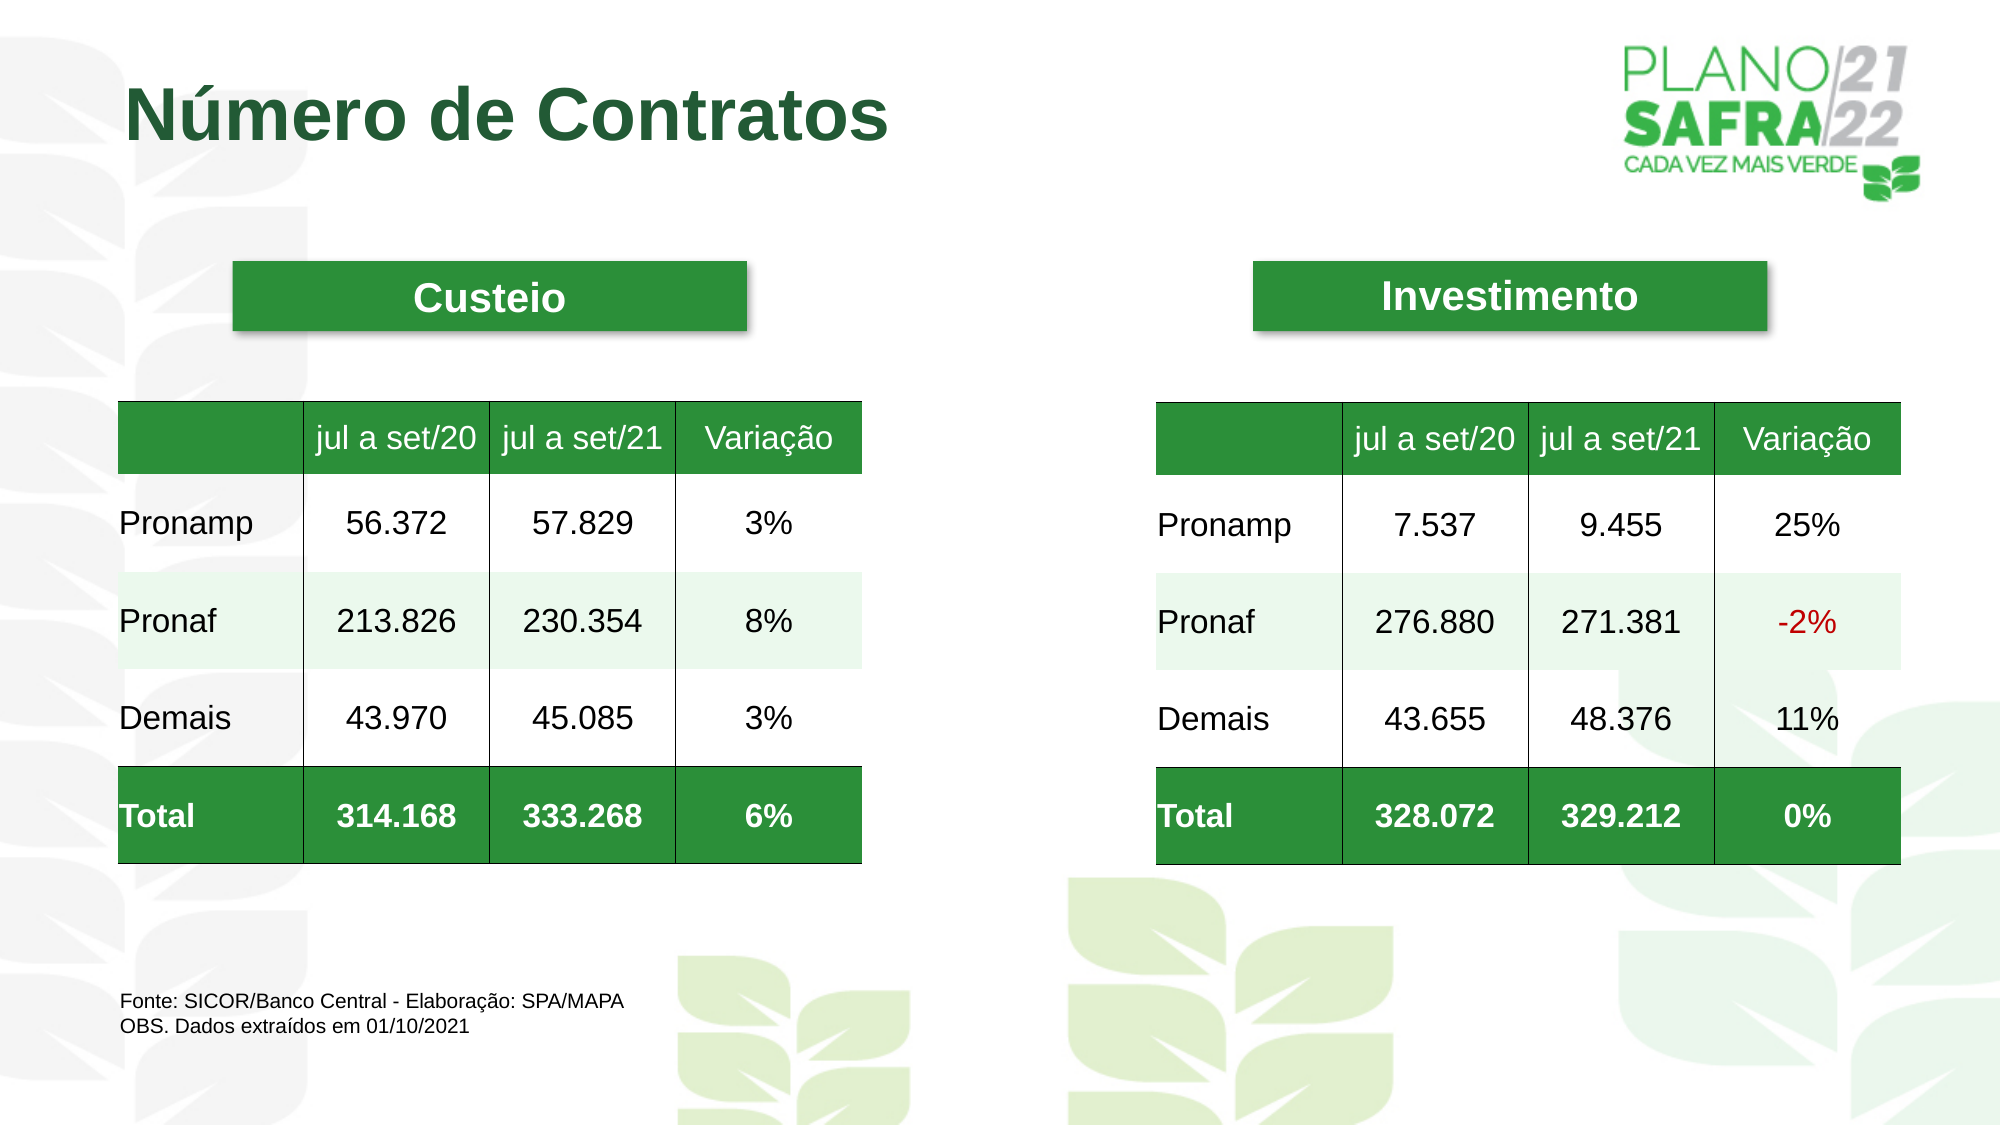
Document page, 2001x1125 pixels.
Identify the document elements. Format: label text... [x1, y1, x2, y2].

table_cell 11% [1715, 670, 1901, 767]
table_header jul a set/21 [1529, 403, 1714, 475]
table_cell 0% [1715, 768, 1901, 864]
table_cell 57.829 [490, 474, 675, 572]
text_box [232, 260, 748, 332]
table_cell 43.970 [304, 669, 489, 766]
table_cell Pronaf [1156, 573, 1342, 670]
table_header jul a set/20 [304, 402, 489, 474]
picture [0, 0, 2000, 1125]
table_cell 25% [1715, 475, 1901, 573]
table_cell 3% [676, 669, 862, 766]
table_cell 230.354 [490, 572, 675, 669]
table_cell 56.372 [304, 474, 489, 572]
table_cell 314.168 [304, 767, 489, 863]
table_cell 329.212 [1529, 768, 1714, 864]
table_cell 6% [676, 767, 862, 863]
table_header [1156, 403, 1342, 475]
table_cell 48.376 [1529, 670, 1714, 767]
table_header [118, 402, 303, 474]
table_cell 213.826 [304, 572, 489, 669]
table_cell Pronamp [118, 474, 303, 572]
table_cell 45.085 [490, 669, 675, 766]
table_cell Demais [1156, 670, 1342, 767]
table_cell -2% [1715, 573, 1901, 670]
table_header jul a set/21 [490, 402, 675, 474]
text_box Investimento [1308, 261, 1713, 327]
text_box Custeio [287, 263, 692, 329]
text_box Número de Contratos [104, 55, 1596, 166]
text_box [1252, 260, 1768, 332]
table_cell 276.880 [1343, 573, 1528, 670]
table_cell Total [1156, 768, 1342, 864]
table_cell Pronaf [118, 572, 303, 669]
table_cell 7.537 [1343, 475, 1528, 573]
table_cell 328.072 [1343, 768, 1528, 864]
table_cell Total [118, 767, 303, 863]
table_cell 271.381 [1529, 573, 1714, 670]
table_header Variação [1715, 403, 1901, 475]
table_cell 333.268 [490, 767, 675, 863]
table_cell 43.655 [1343, 670, 1528, 767]
table_header Variação [676, 402, 862, 474]
text_box Fonte: SICOR/Banco Central - Elaboração: SPA/MAPA OBS. Dados extraídos em 01/10/2021 [104, 980, 790, 1046]
table_cell Pronamp [1156, 475, 1342, 573]
table_header jul a set/20 [1343, 403, 1528, 475]
table_cell Demais [118, 669, 303, 766]
table_cell 8% [676, 572, 862, 669]
table_cell 9.455 [1529, 475, 1714, 573]
table_cell 3% [676, 474, 862, 572]
